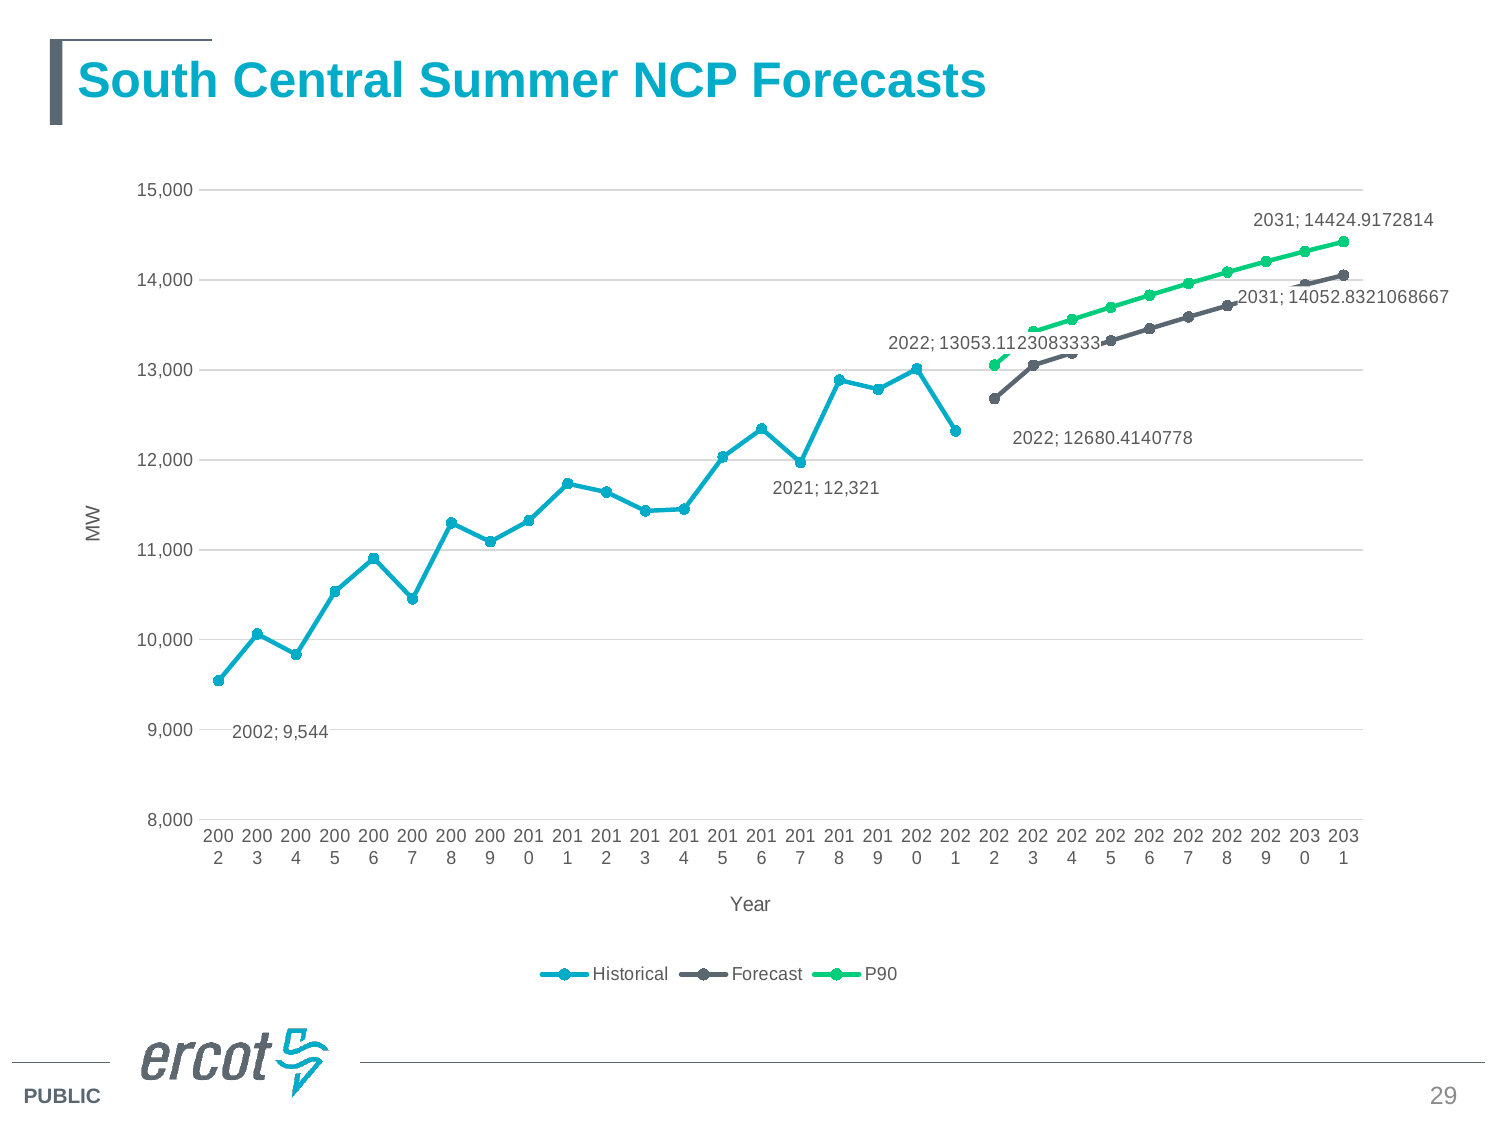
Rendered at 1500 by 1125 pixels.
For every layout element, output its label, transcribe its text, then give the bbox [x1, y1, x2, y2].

slide_number 29 [1400, 1076, 1488, 1113]
chart [49, 162, 1451, 992]
title South Central Summer NCP Forecasts [62, 39, 1450, 125]
picture [137, 1024, 332, 1100]
